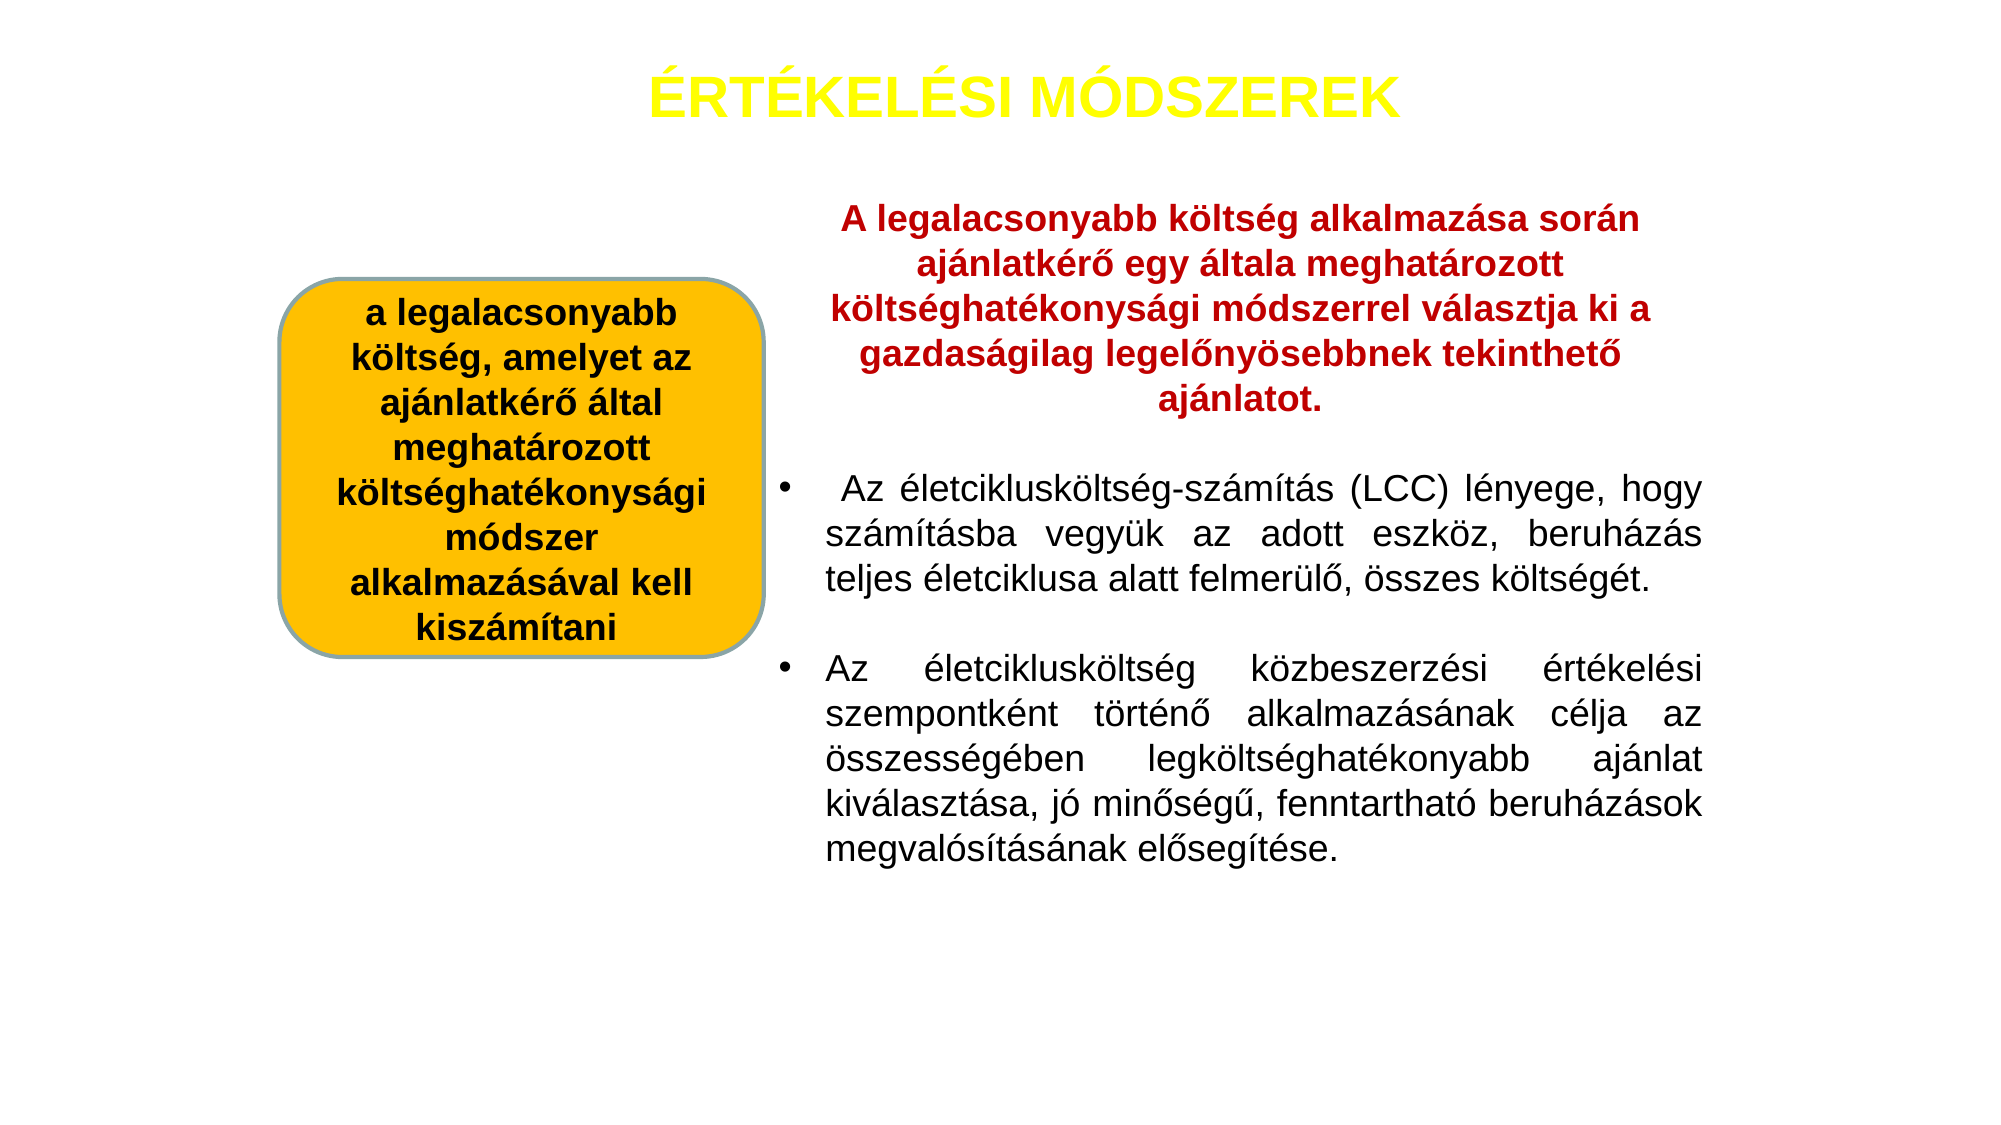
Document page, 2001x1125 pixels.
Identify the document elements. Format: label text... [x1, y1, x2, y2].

text_box a legalacsonyabb költség, amelyet az ajánlatkérő által meghatározott költséghatékonysági módszer alkalmazásával kell kiszámítani [277, 276, 766, 660]
text_box A legalacsonyabb költség alkalmazása során ajánlatkérő egy általa meghatározott költséghatékonysági módszerrel választja ki a gazdaságilag legelőnyösebbnek tekinthető ajánlatot. Az életciklusköltség-számítás (LCC) lényege, hogy számításba vegyük az adott eszköz, beruházás teljes életciklusa alatt felmerülő, összes költségét. Az életciklusköltség közbeszerzési értékelési szempontként történő alkalmazásának célja az összességében legköltséghatékonyabb ajánlat kiválasztása, jó minőségű, fenntartható beruházások megvalósításának elősegítése. [763, 186, 1718, 877]
title ÉRTÉKELÉSI MÓDSZEREK [350, 0, 1701, 188]
